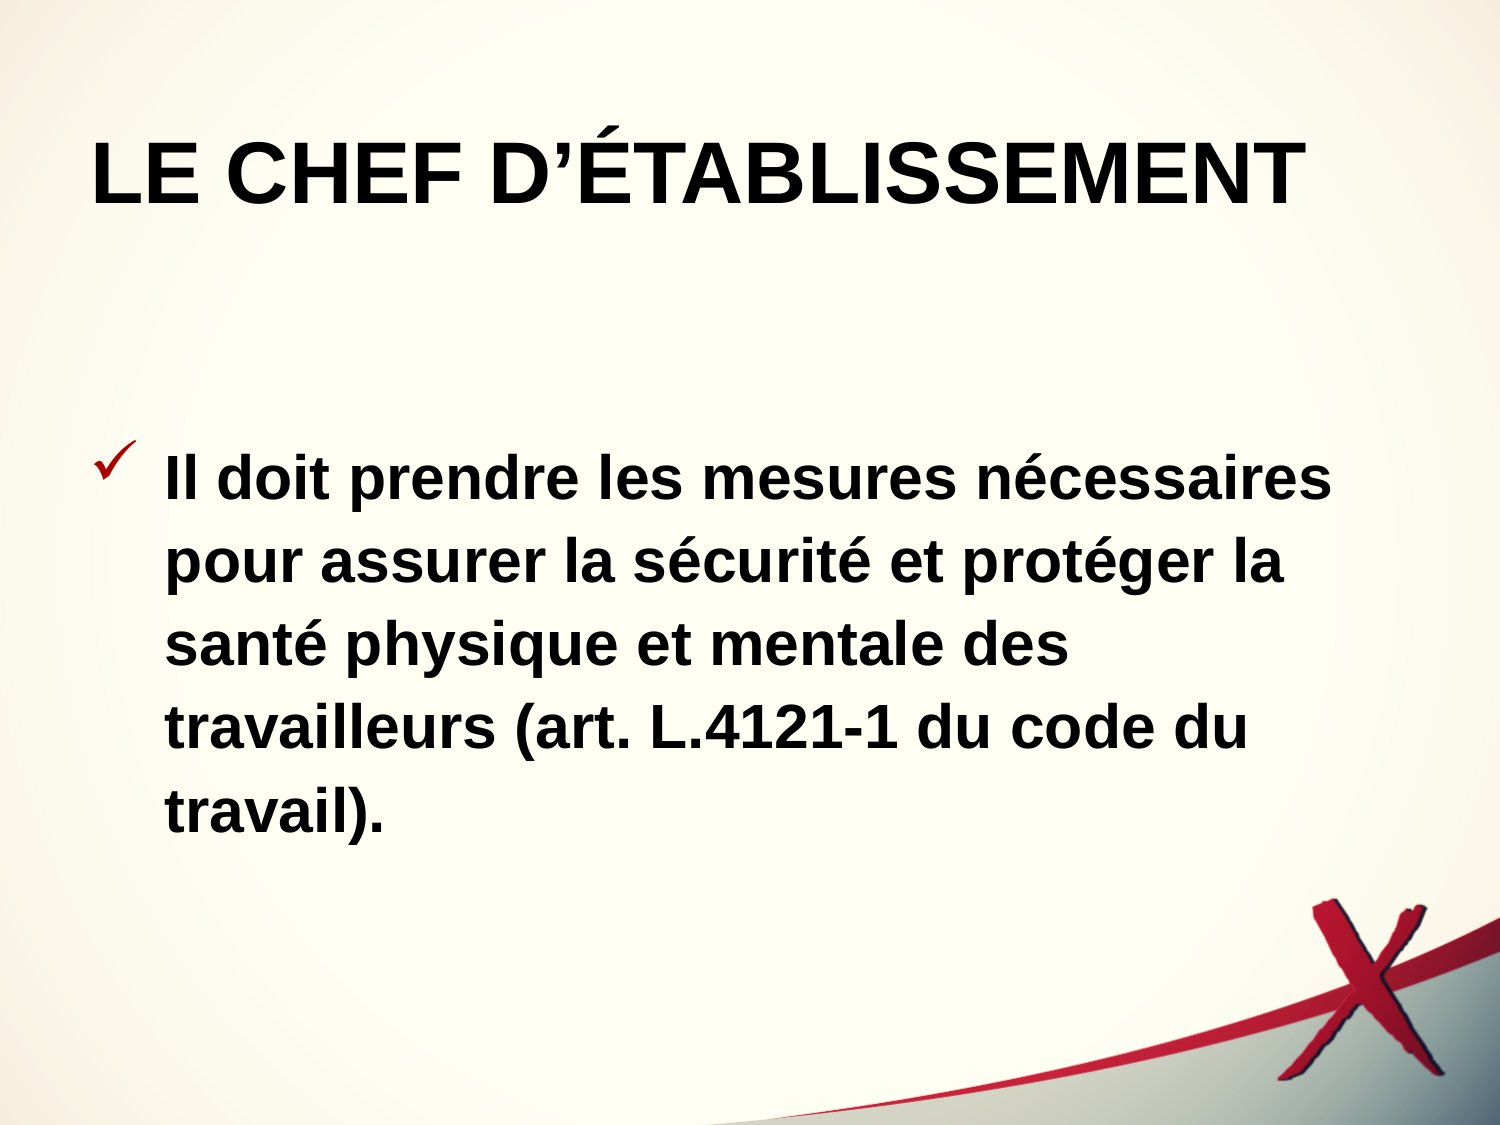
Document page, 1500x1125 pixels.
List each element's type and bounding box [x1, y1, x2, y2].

list [0, 0, 1500, 1125]
